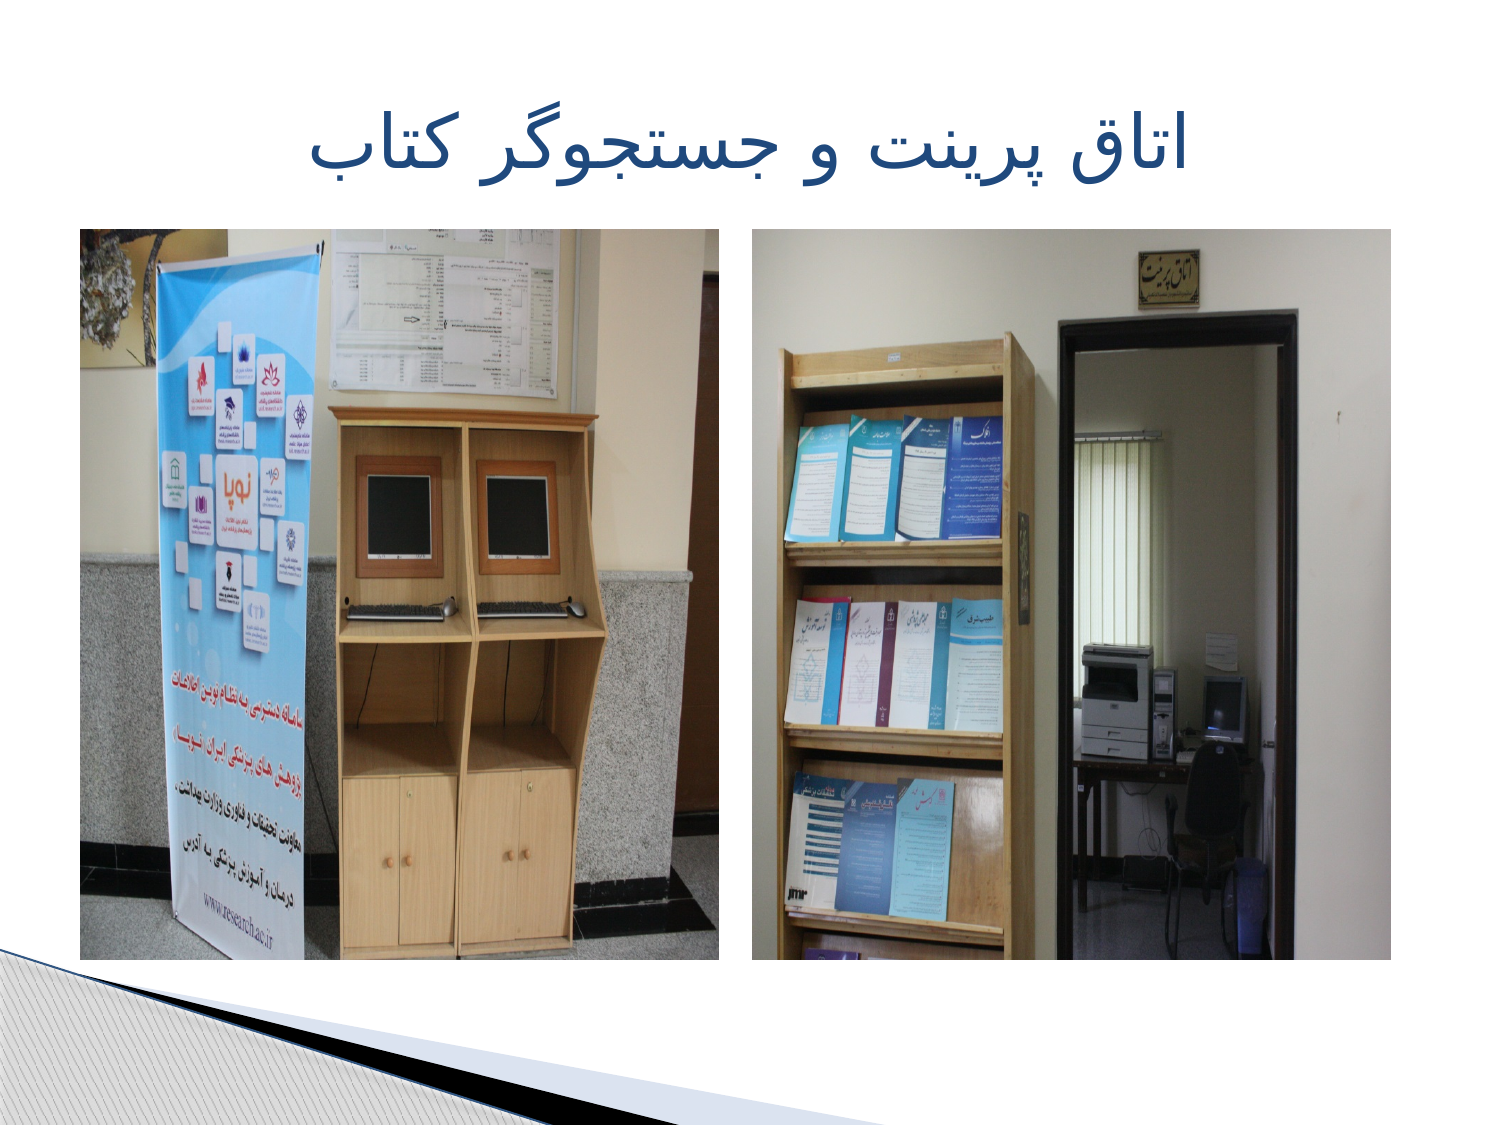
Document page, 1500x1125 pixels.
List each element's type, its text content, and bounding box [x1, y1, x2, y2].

picture [752, 228, 1391, 960]
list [80, 228, 719, 960]
title اتاق پرینت و جستجوگر کتاب [75, 45, 1425, 233]
